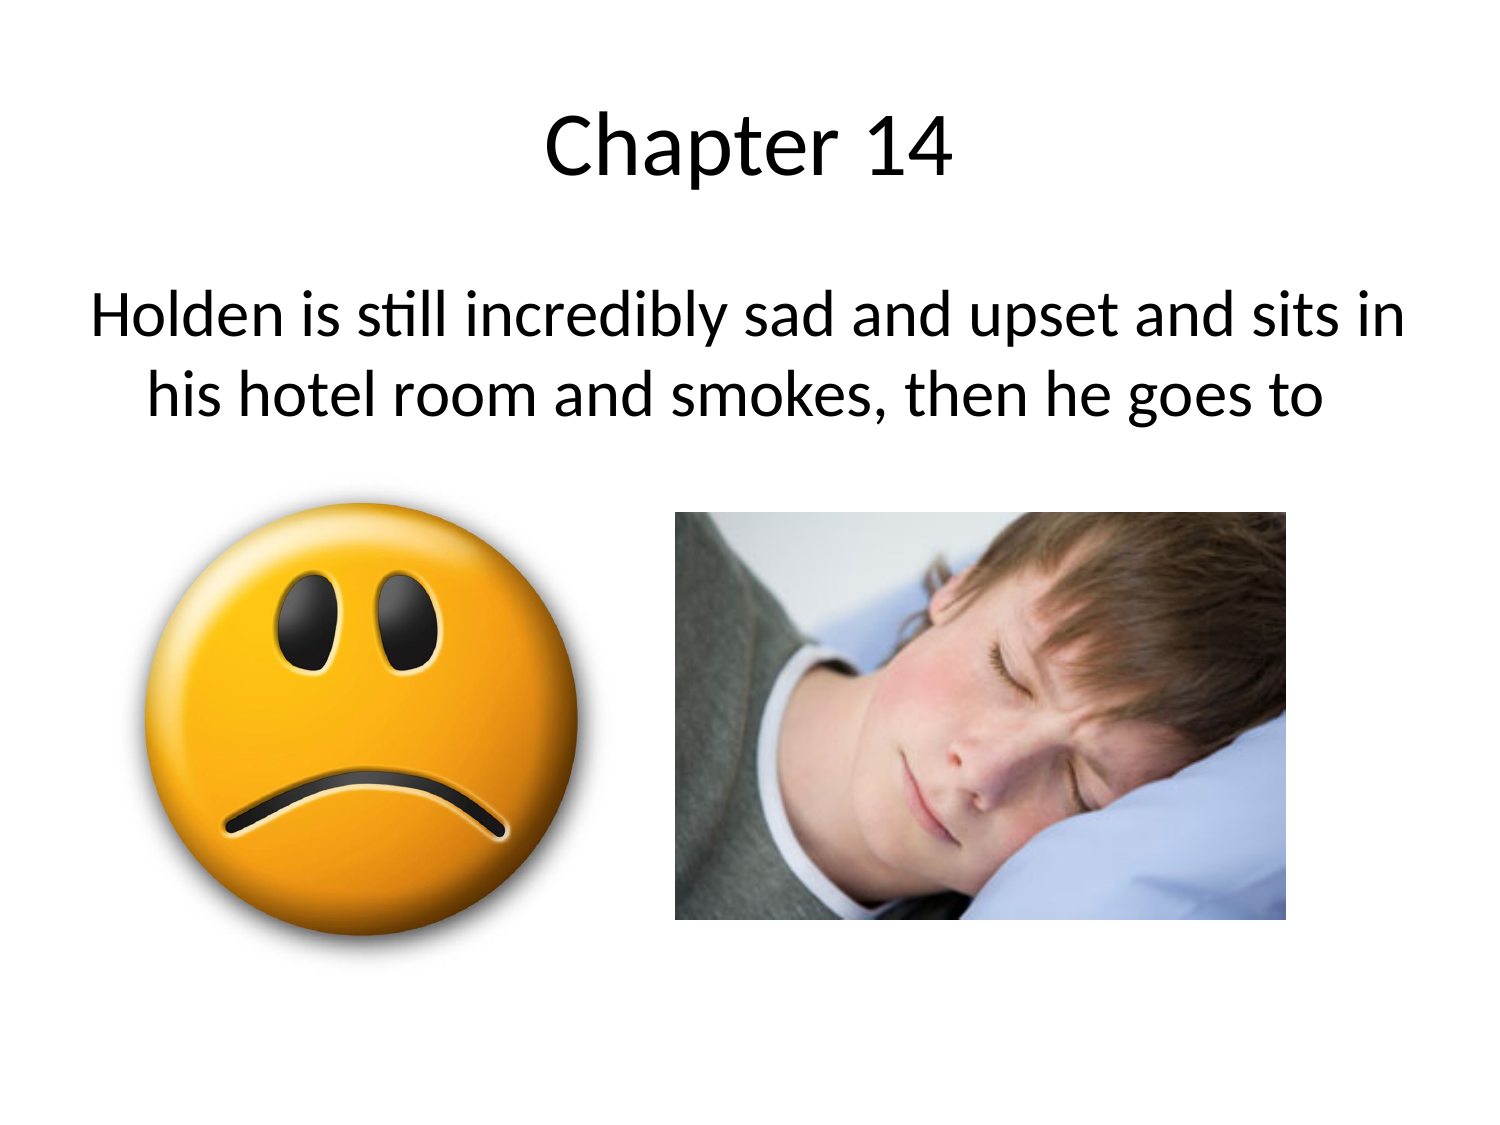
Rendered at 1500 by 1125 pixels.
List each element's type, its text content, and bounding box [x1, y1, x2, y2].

picture [674, 512, 1286, 920]
picture [74, 433, 647, 1006]
list Holden is still incredibly sad and upset and sits in his hotel room and smokes, then he goes to sleep. [75, 262, 1425, 1005]
title Chapter 14 [75, 45, 1425, 233]
